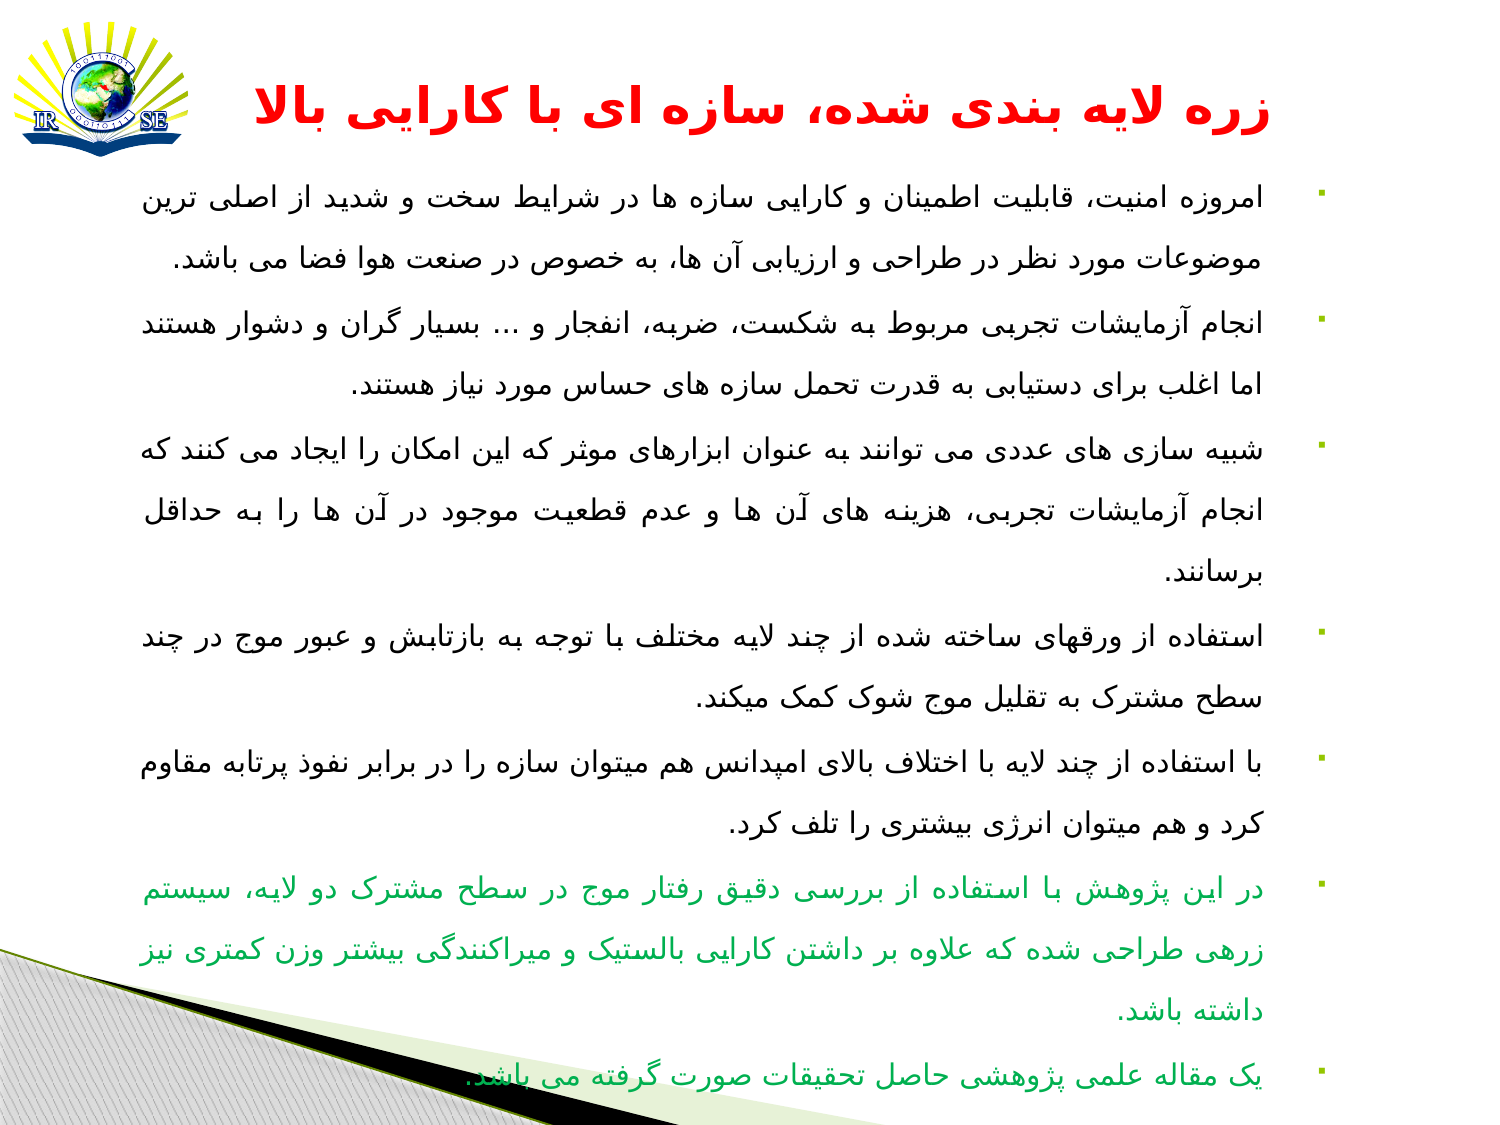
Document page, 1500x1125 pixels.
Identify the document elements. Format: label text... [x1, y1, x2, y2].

list امروزه امنیت، قابلیت اطمینان و کارایی سازه ها در شرایط سخت و شدید از اصلی ترین موضوعات مورد نظر در طراحی و ارزیابی آن ها، به خصوص در صنعت هوا فضا می باشد. انجام آزمایشات تجربی مربوط به شکست، ضربه، انفجار و ... بسیار گران و دشوار هستند اما اغلب برای دستیابی به قدرت تحمل سازه های حساس مورد نیاز هستند. شبیه سازی های عددی می توانند به عنوان ابزارهای موثر که این امکان را ایجاد می کنند که انجام آزمایشات تجربی، هزینه های آن ها و عدم قطعیت موجود در آن ها را به حداقل برسانند. استفاده از ورق­های ساخته شده از چند لایه مختلف با توجه به بازتابش و عبور موج در چند سطح مشترک به تقلیل موج شوک کمک می­کند. با استفاده از چند لایه با اختلاف بالای امپدانس هم می­توان سازه را در برابر نفوذ پرتابه مقاوم کرد و هم می­توان انرژی بیشتری را تلف کرد. در این پژوهش با استفاده از بررسی دقیق رفتار موج در سطح مشترک دو لایه، سیستم زرهی طراحی شده که علاوه بر داشتن کارایی بالستیک و میراکنندگی بیشتر وزن کمتری نیز داشته باشد. یک مقاله علمی پژوهشی حاصل تحقیقات صورت گرفته می باشد. [125, 145, 1337, 1125]
title زره لایه بندی شده، سازه ای با کارایی بالا [189, 62, 1337, 146]
picture [12, 12, 192, 157]
